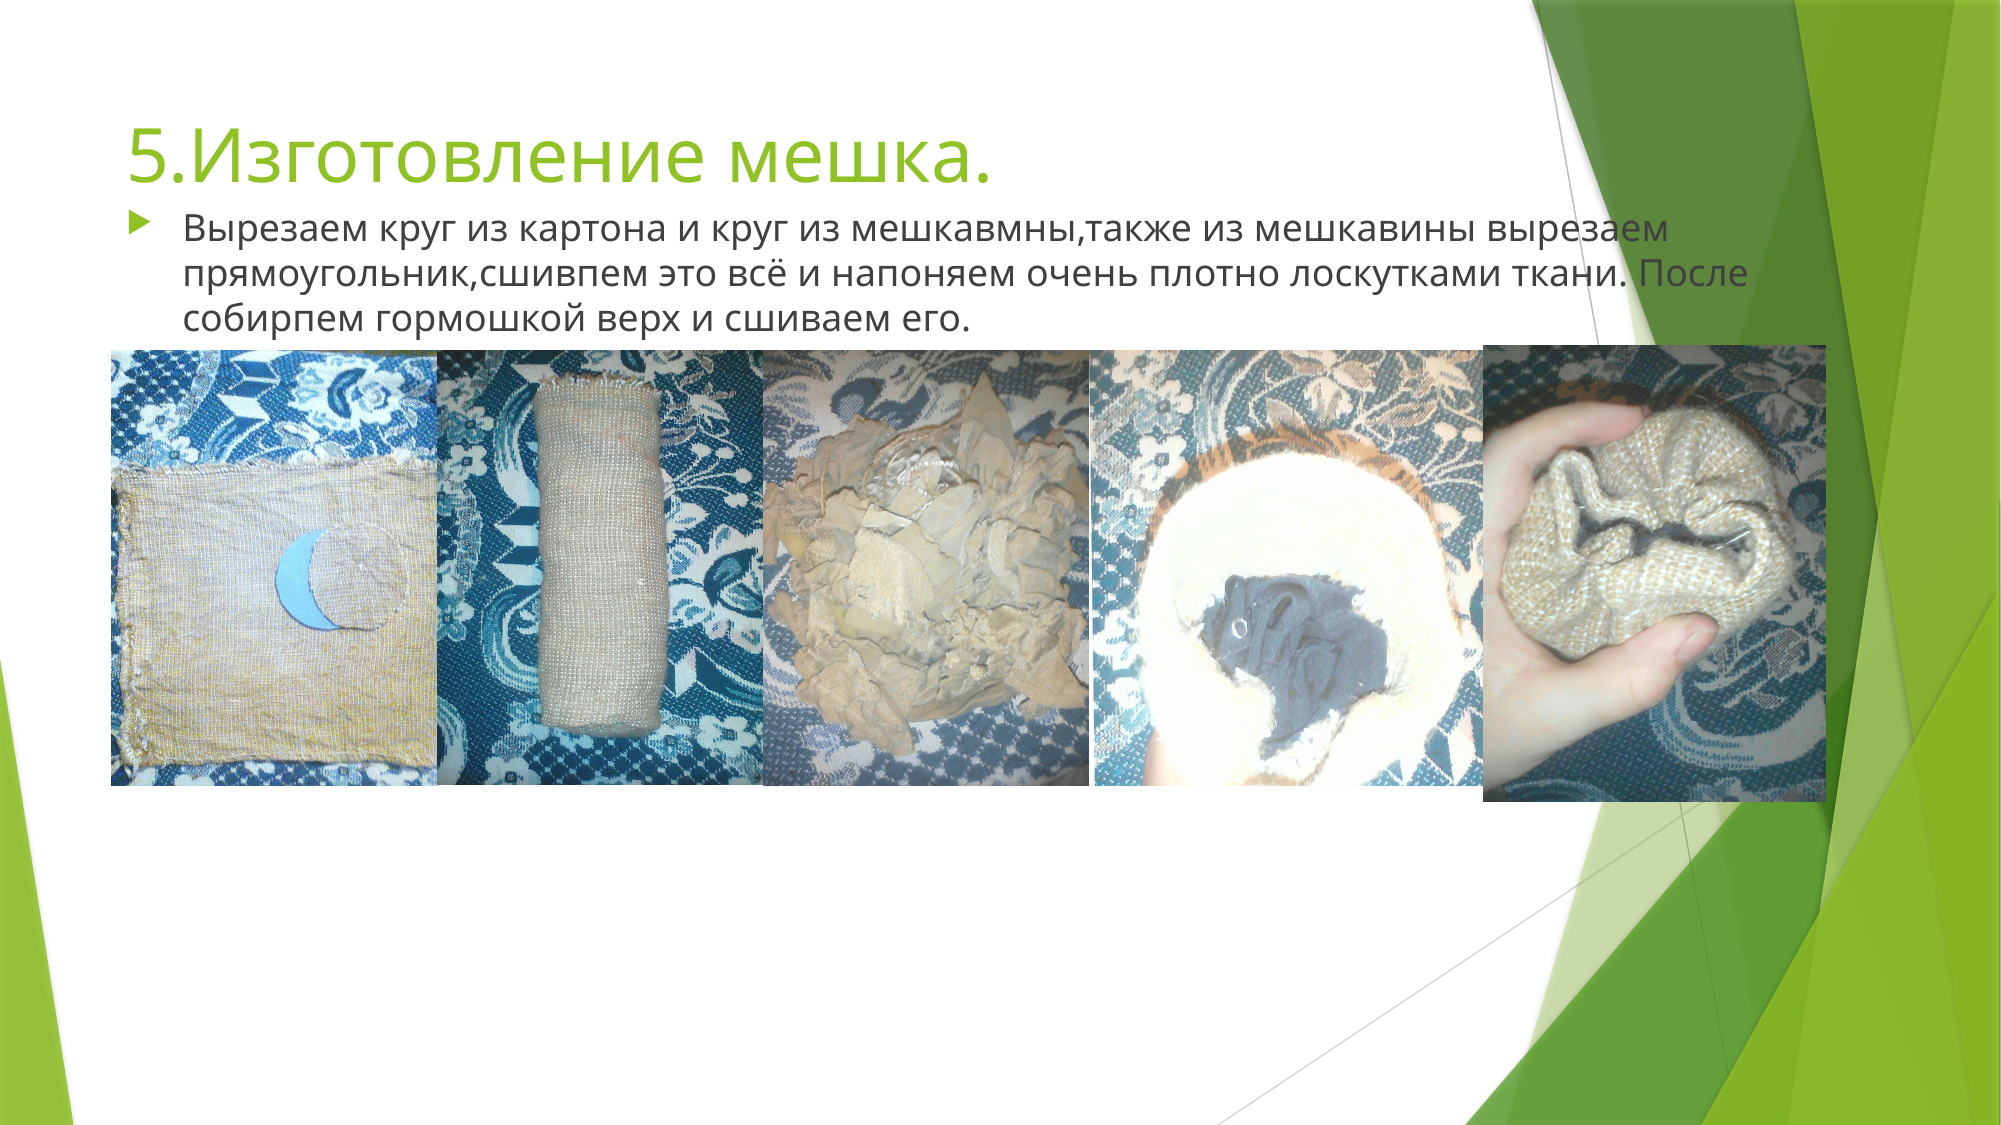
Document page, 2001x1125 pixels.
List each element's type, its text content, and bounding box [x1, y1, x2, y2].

picture [110, 345, 1827, 803]
list Вырезаем круг из картона и круг из мешкавмны,также из мешкавины вырезаем прямоугольник,сшивпем это всё и напоняем очень плотно лоскутками ткани. После собирпем гормошкой верх и сшиваем его. [111, 196, 1826, 349]
title 5.Изготовление мешка. [111, 99, 1522, 196]
